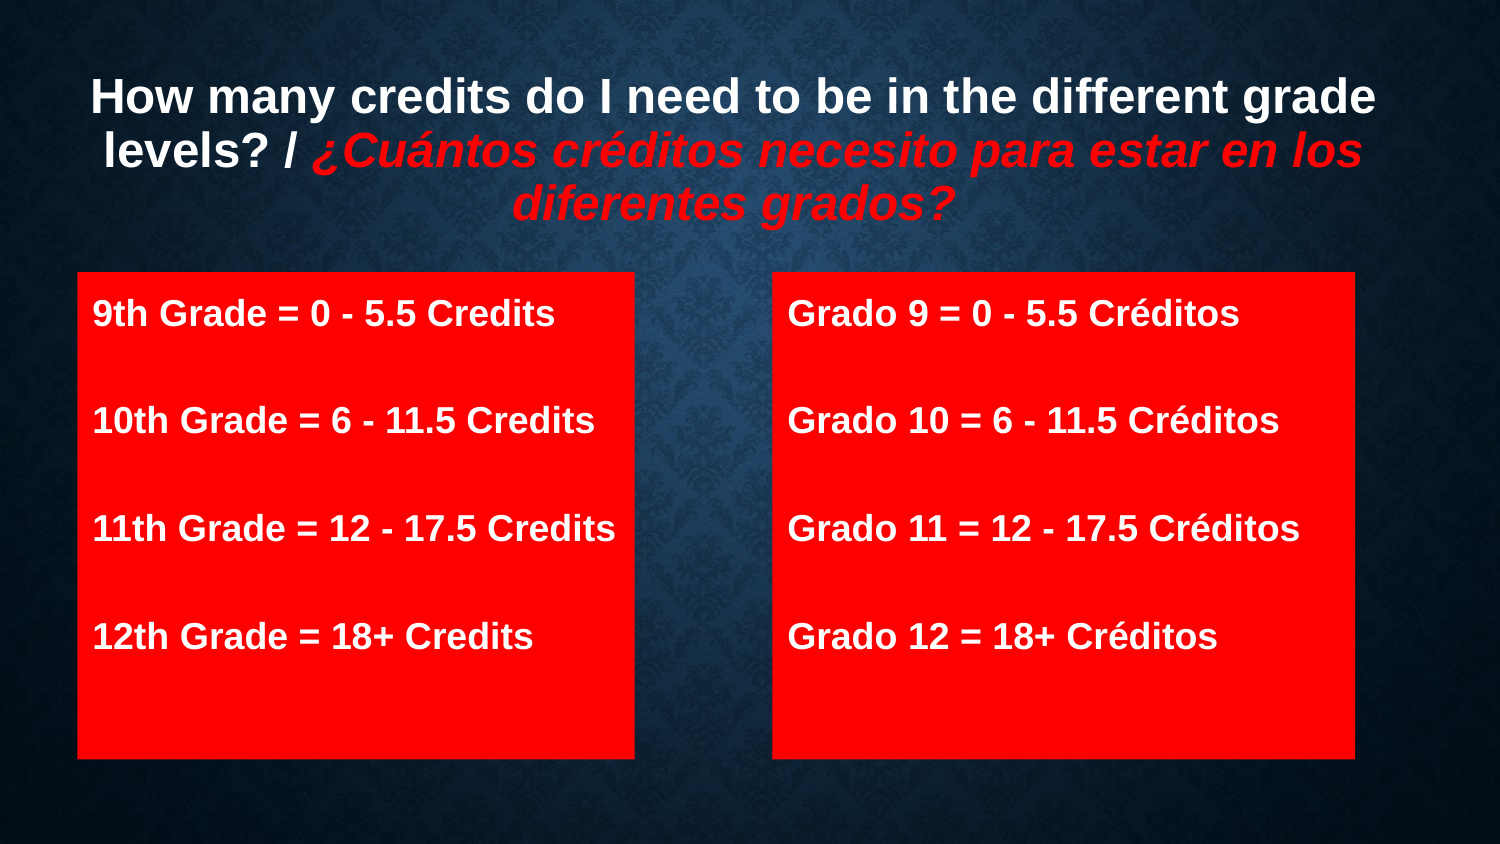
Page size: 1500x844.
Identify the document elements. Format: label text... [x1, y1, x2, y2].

title How many credits do I need to be in the different grade levels? / ¿Cuántos créditos necesito para estar en los diferentes grados? [42, 63, 1427, 240]
list 9th Grade = 0 - 5.5 Credits 10th Grade = 6 - 11.5 Credits 11th Grade = 12 - 17.5 Credits 12th Grade = 18+ Credits [77, 272, 635, 760]
list Grado 9 = 0 - 5.5 Créditos Grado 10 = 6 - 11.5 Créditos Grado 11 = 12 - 17.5 Créditos Grado 12 = 18+ Créditos [772, 272, 1356, 760]
picture [0, 0, 1500, 844]
